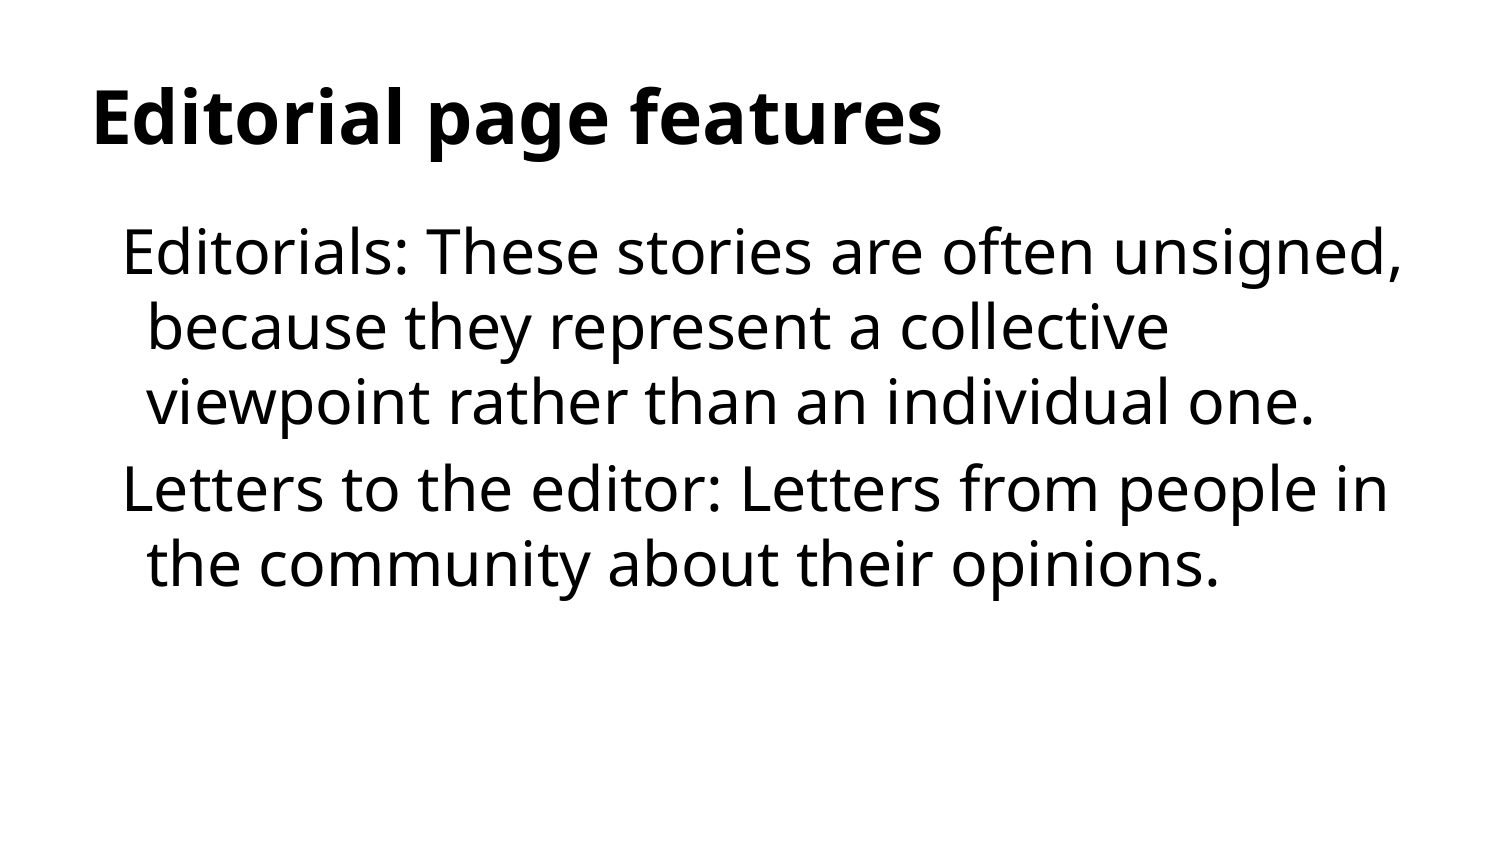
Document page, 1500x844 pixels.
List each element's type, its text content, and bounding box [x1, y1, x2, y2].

list Editorials: These stories are often unsigned, because they represent a collective viewpoint rather than an individual one. Letters to the editor: Letters from people in the community about their opinions. [75, 196, 1425, 808]
title Editorial page features [75, 33, 1425, 175]
